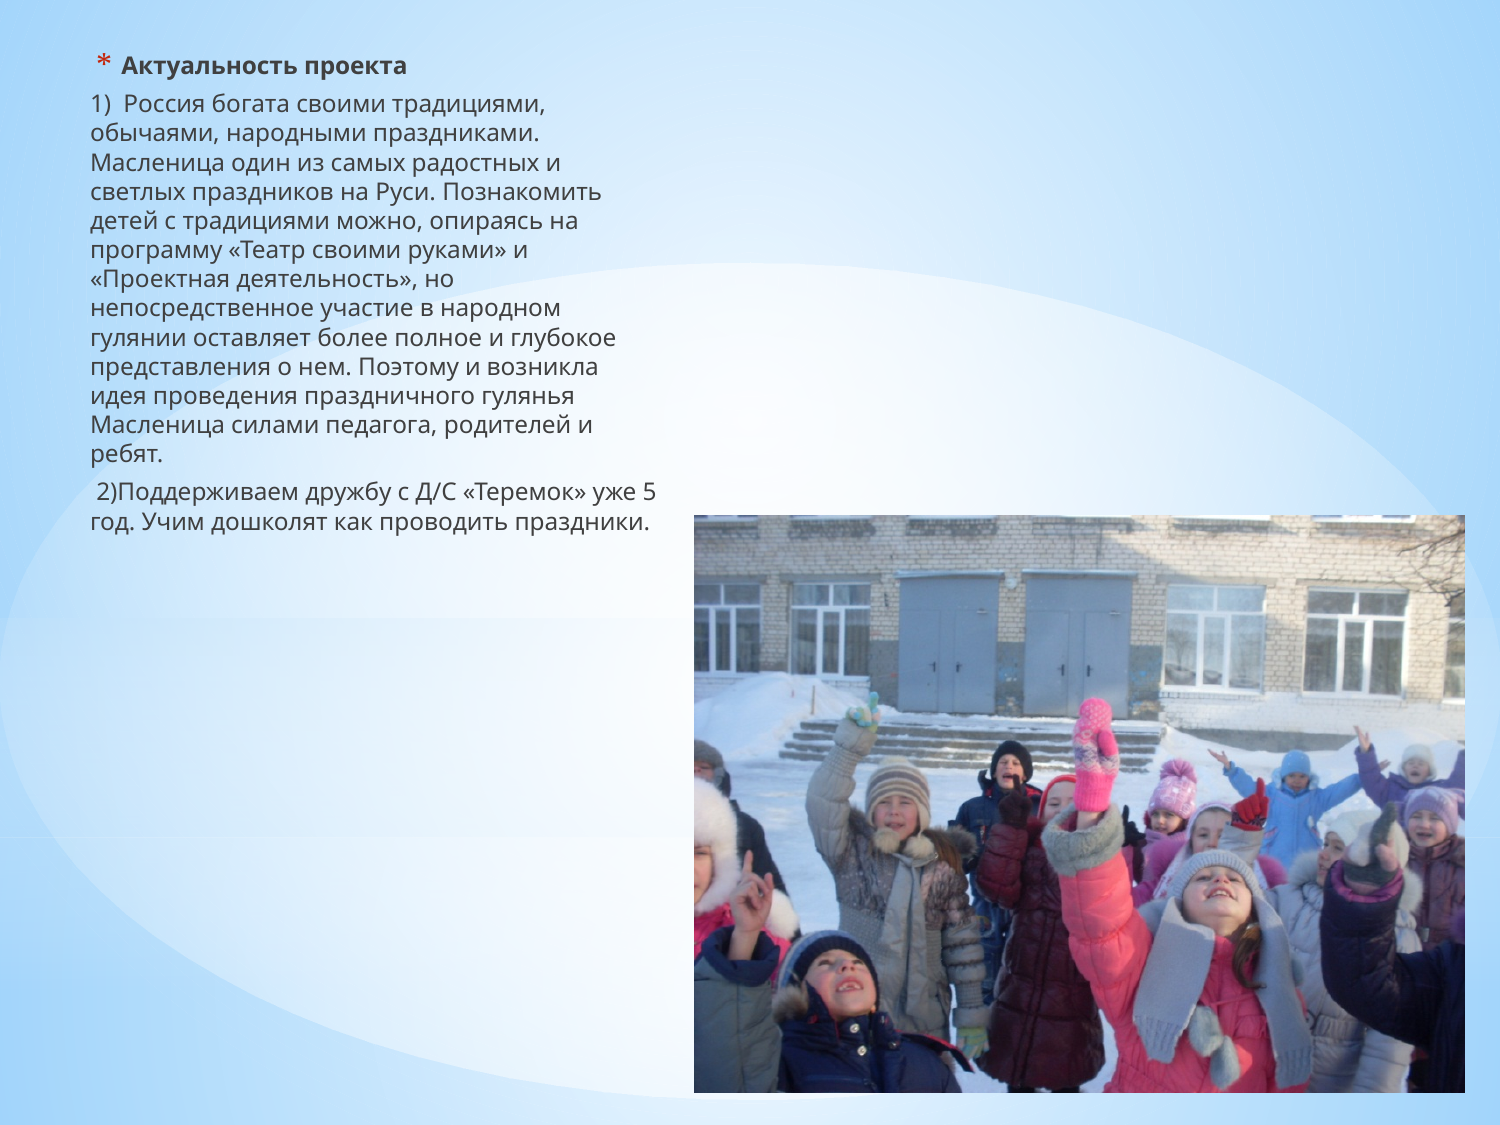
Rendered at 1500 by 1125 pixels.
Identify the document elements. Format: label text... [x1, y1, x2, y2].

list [694, 514, 1465, 1093]
list Актуальность проекта 1) Россия богата своими традициями, обычаями, народными праздниками. Масленица один из самых радостных и светлых праздников на Руси. Познакомить детей с традициями можно, опираясь на программу «Театр своими руками» и «Проектная деятельность», но непосредственное участие в народном гулянии оставляет более полное и глубокое представления о нем. Поэтому и возникла идея проведения праздничного гулянья Масленица силами педагога, родителей и ребят. 2)Поддерживаем дружбу с Д/С «Теремок» уже 5 год. Учим дошколят как проводить праздники. [75, 42, 675, 563]
